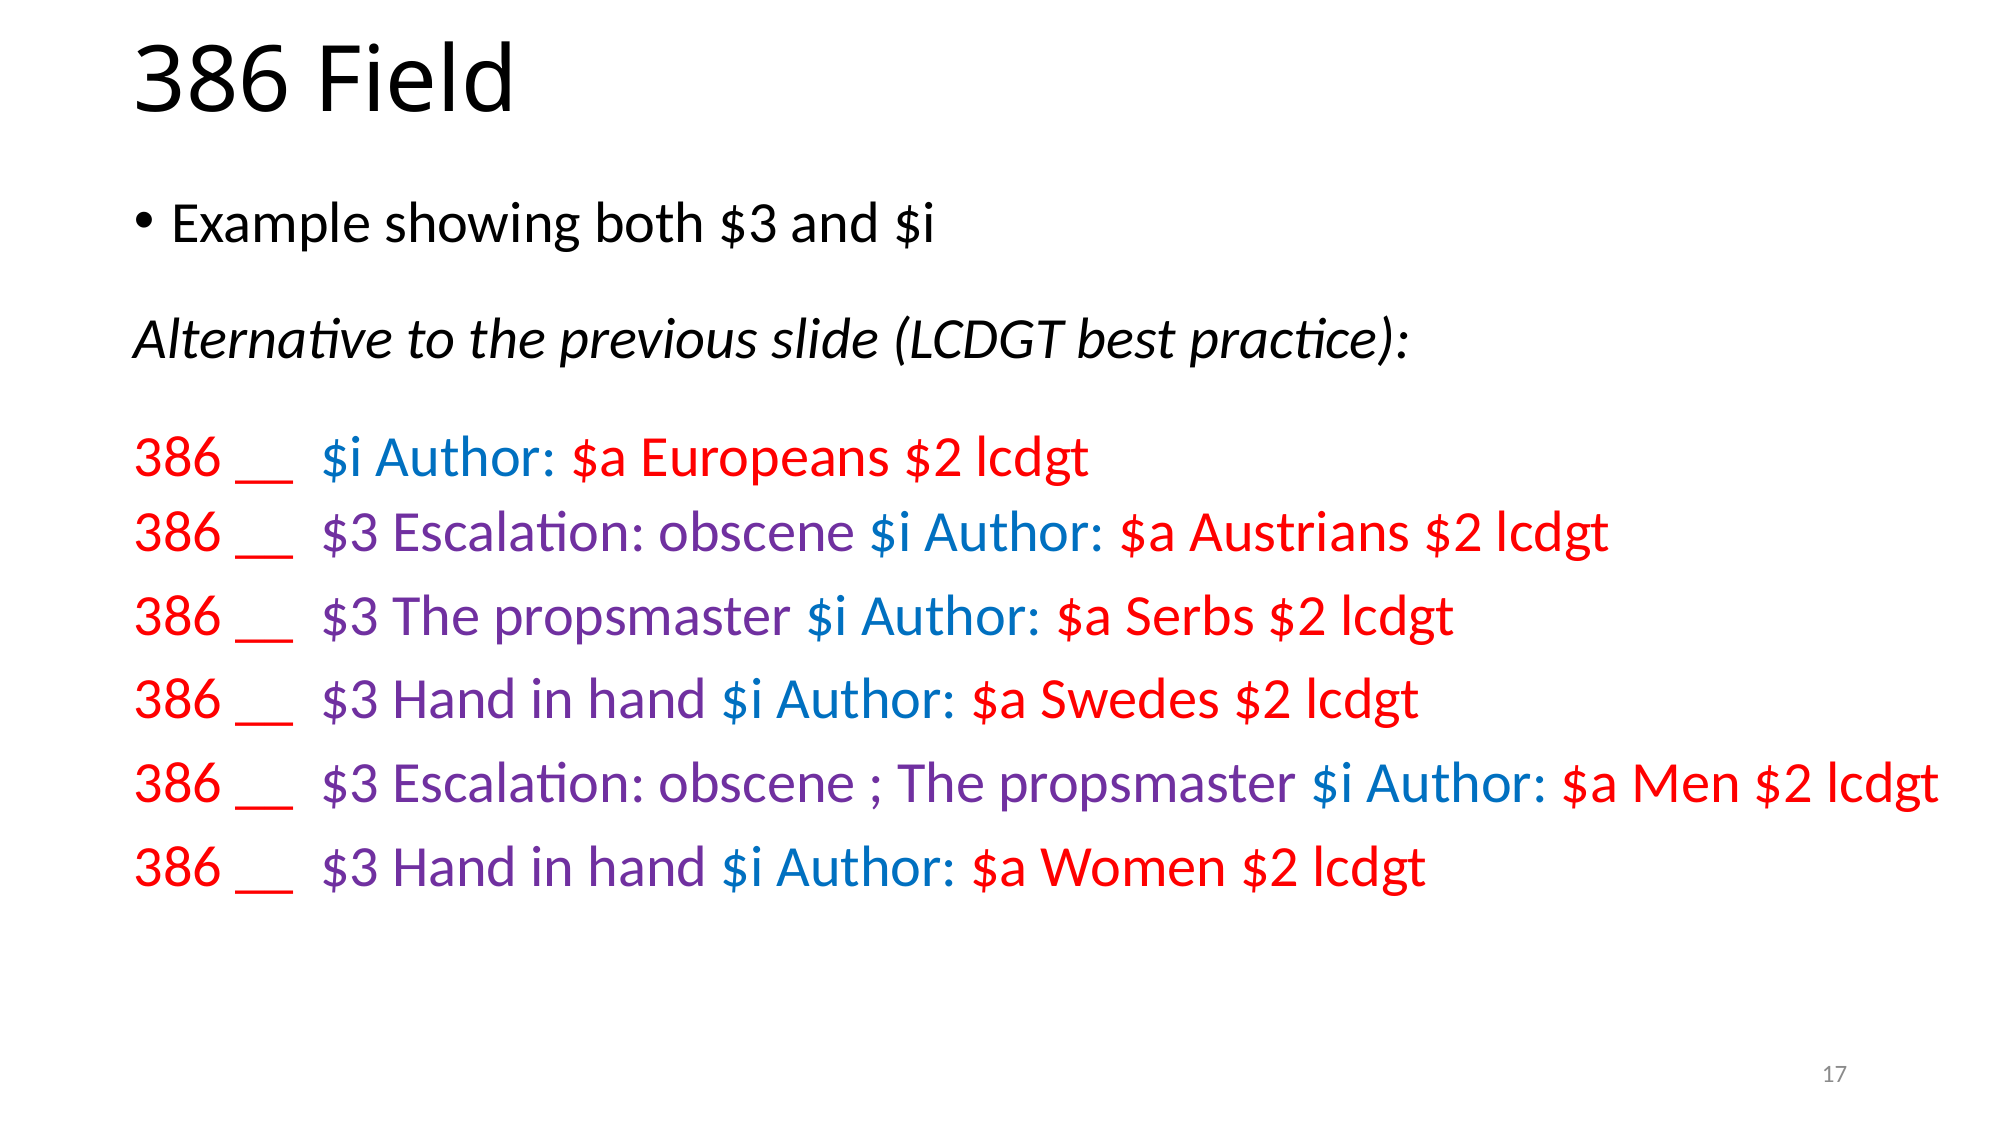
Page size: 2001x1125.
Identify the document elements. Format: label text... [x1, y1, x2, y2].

list Example showing both $3 and $i Alternative to the previous slide (LCDGT best practice): 386 __ $i Author: $a Europeans $2 lcdgt 386 __ $3 Escalation: obscene $i Author: $a Austrians $2 lcdgt 386 __ $3 The propsmaster $i Author: $a Serbs $2 lcdgt 386 __ $3 Hand in hand $i Author: $a Swedes $2 lcdgt 386 __ $3 Escalation: obscene ; The propsmaster $i Author: $a Men $2 lcdgt 386 __ $3 Hand in hand $i Author: $a Women $2 lcdgt [118, 184, 1967, 1103]
slide_number 17 [1412, 1042, 1863, 1103]
title 386 Field [118, 23, 1413, 141]
